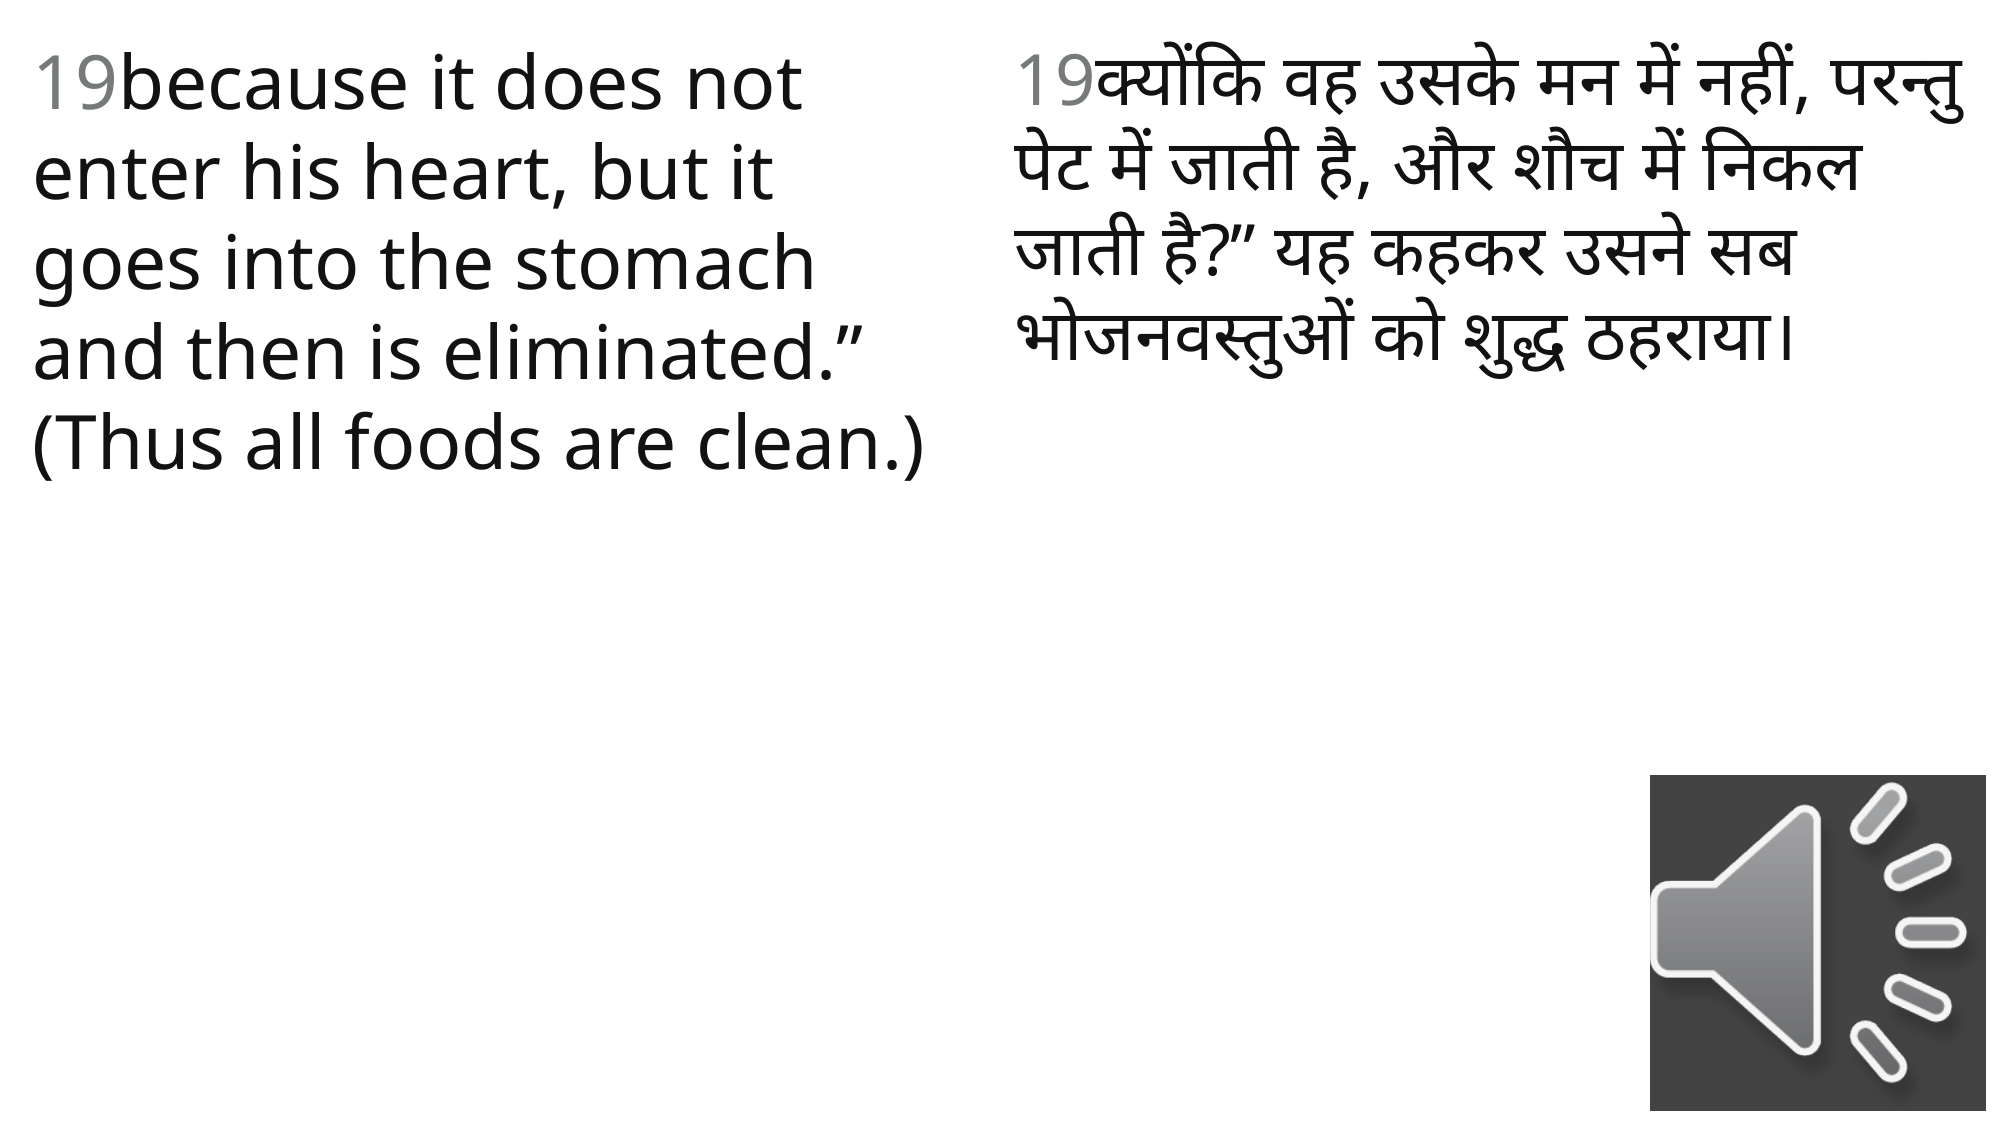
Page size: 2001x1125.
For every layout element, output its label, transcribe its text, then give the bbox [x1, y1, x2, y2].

picture [1648, 773, 1987, 1112]
text_box 19because it does not enter his heart, but it goes into the stomach and then is eliminated.” (Thus all foods are clean.) [18, 27, 973, 1104]
text_box 19क्योंकि वह उसके मन में नहीं, परन्तु पेट में जाती है, और शौच में निकल जाती है?” यह कहकर उसने सब भोजनवस्तुओं को शुद्ध ठहराया। [999, 27, 2000, 1104]
